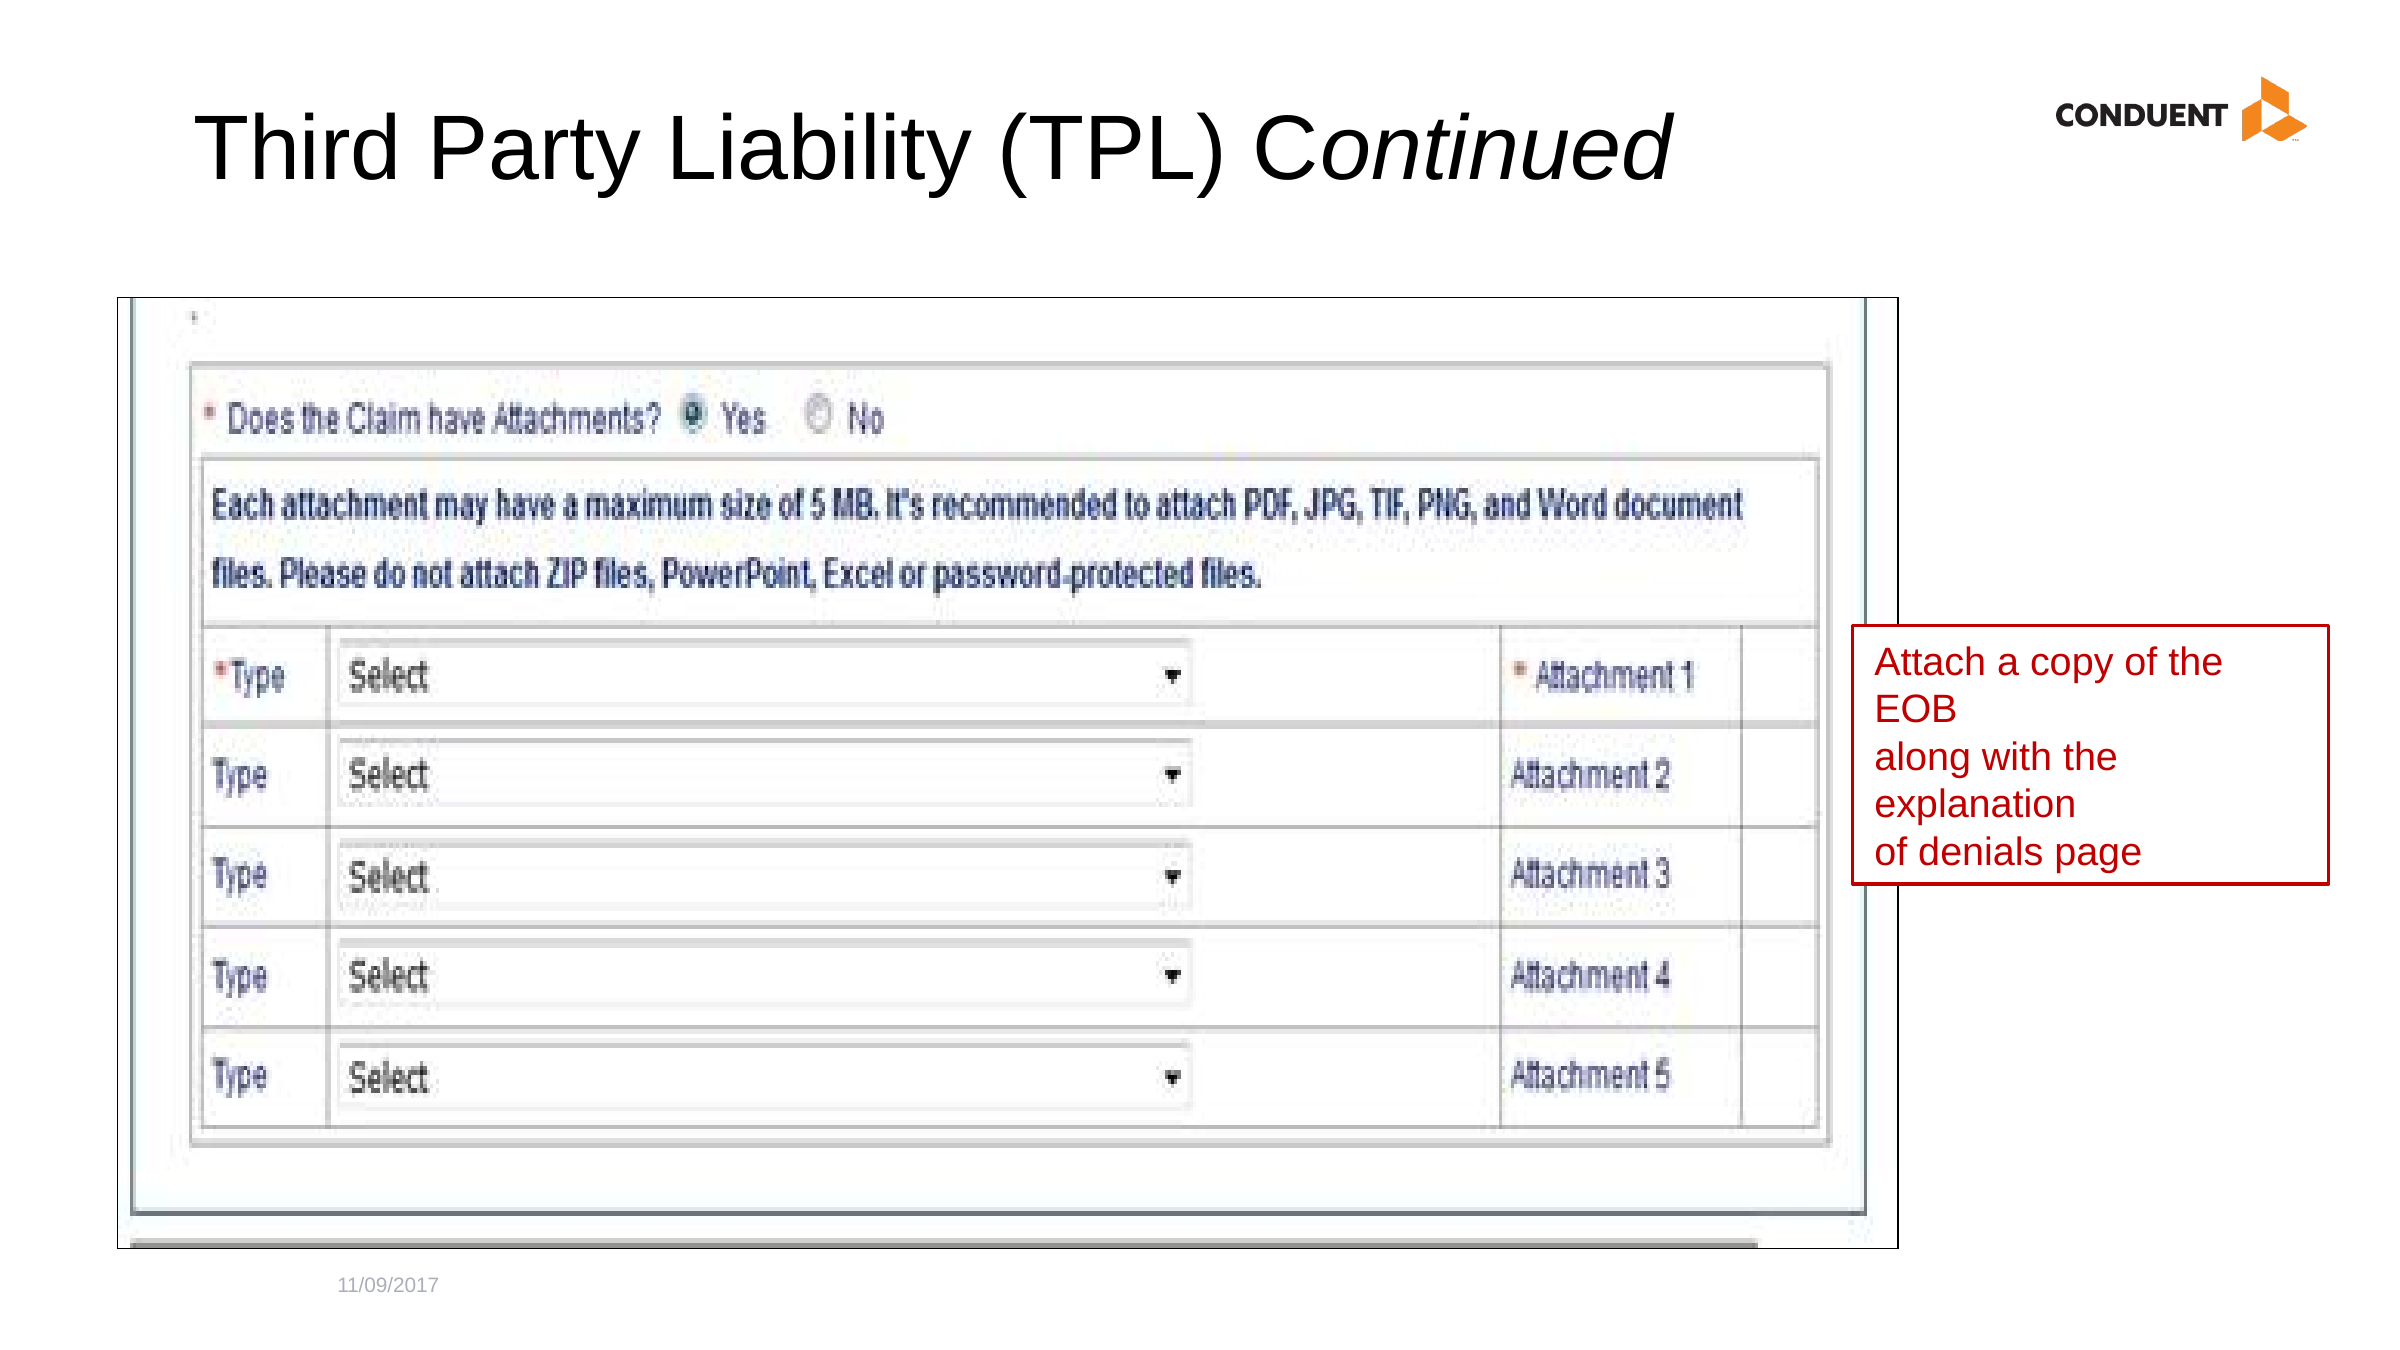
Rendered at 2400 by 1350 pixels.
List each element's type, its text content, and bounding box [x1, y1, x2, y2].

text_box Third Party Liability (TPL) Continued [171, 77, 1695, 209]
text_box Attach a copy of the EOB along with the explanation of denials page [1902, 623, 2331, 886]
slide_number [315, 1255, 844, 1320]
picture [117, 297, 1898, 1249]
